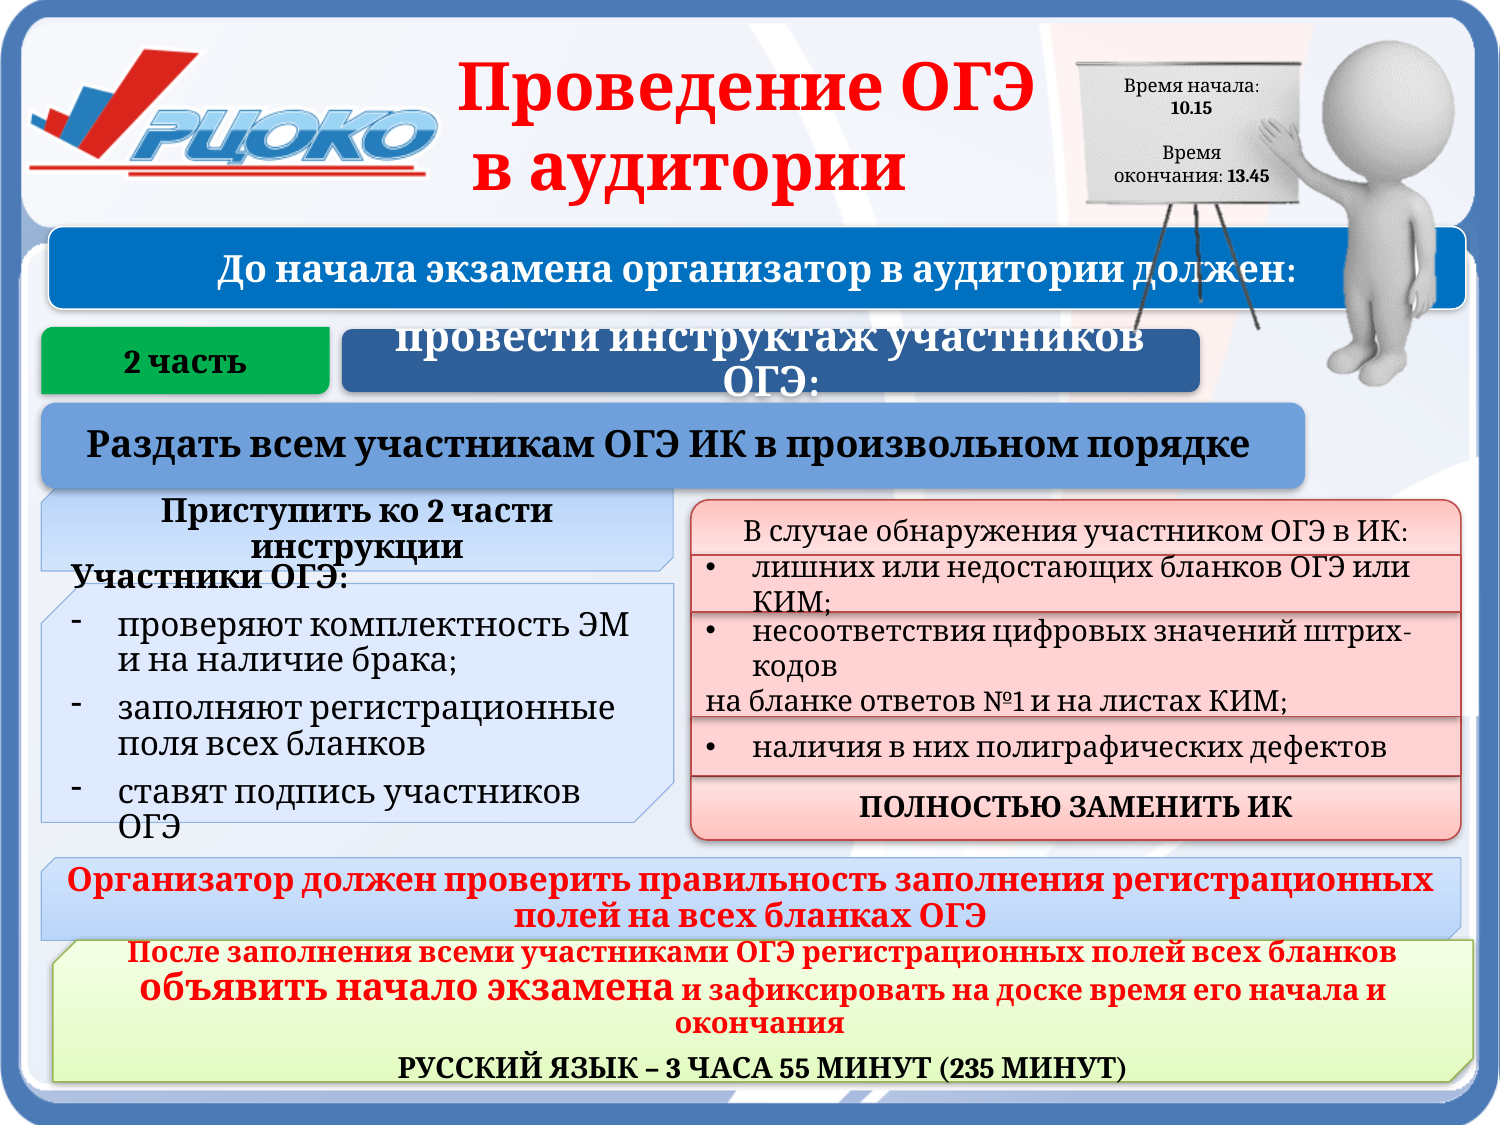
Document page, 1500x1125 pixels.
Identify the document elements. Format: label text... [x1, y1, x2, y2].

text_box Приступить ко 2 части инструкции [39, 497, 676, 574]
text_box После заполнения всеми участниками ОГЭ регистрационных полей всех бланков объявить начало экзамена и зафиксировать на доске время его начала и окончания РУССКИЙ ЯЗЫК – 3 ЧАСА 55 МИНУТ (235 МИНУТ) [52, 939, 1474, 1083]
picture [0, 0, 1500, 1125]
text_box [690, 499, 1462, 841]
text_box Организатор должен проверить правильность заполнения регистрационных полей на всех бланках ОГЭ [39, 855, 1464, 943]
text_box Проведение ОГЭ в аудитории [442, 29, 1003, 218]
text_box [40, 326, 1306, 489]
text_box До начала экзамена организатор в аудитории должен: [47, 225, 1003, 310]
text_box Участники ОГЭ: проверяют комплектность ЭМ и на наличие брака; заполняют регистрационные поля всех бланков ставят подпись участников ОГЭ [39, 581, 676, 825]
